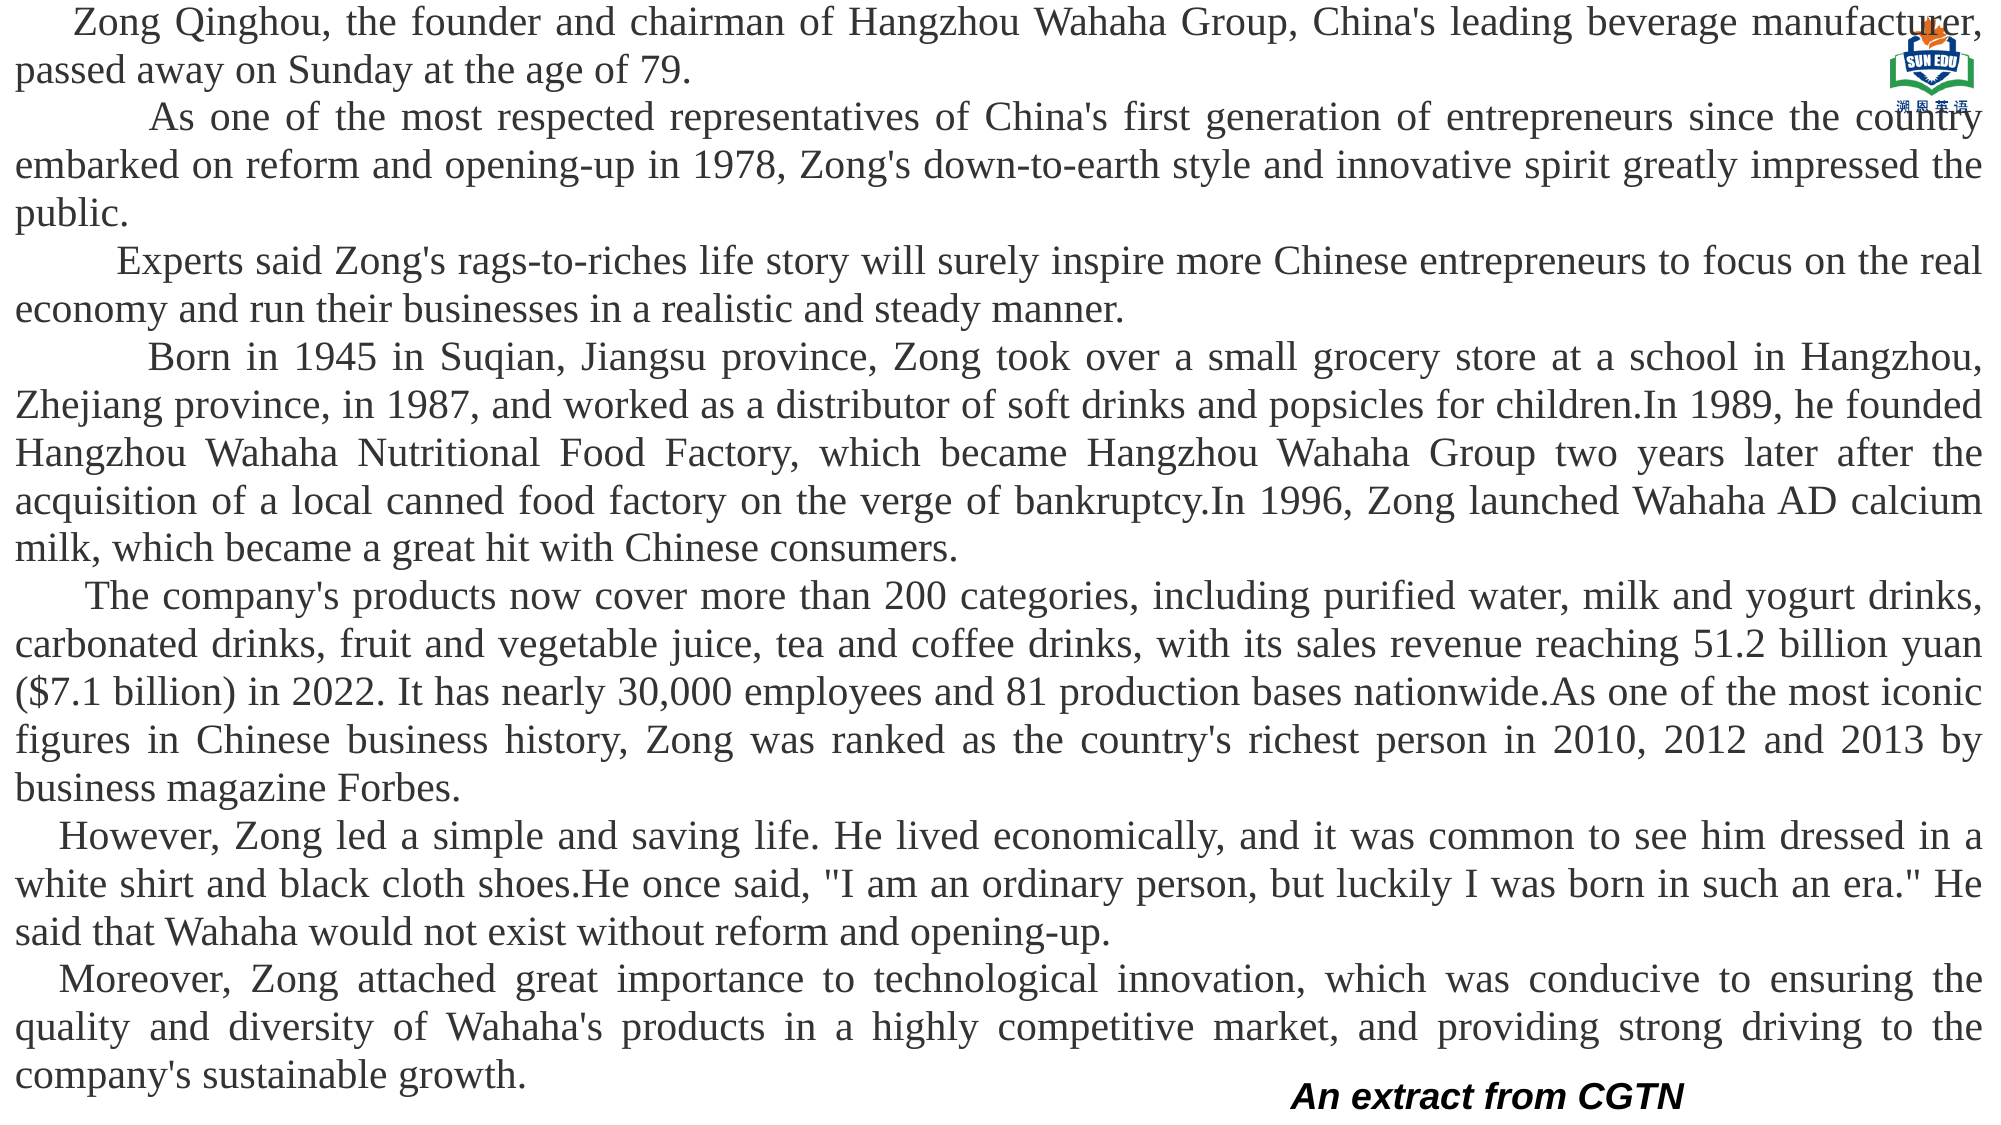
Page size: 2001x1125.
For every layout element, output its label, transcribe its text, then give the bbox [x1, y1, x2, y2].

text_box An extract from CGTN [1275, 1064, 1943, 1125]
text_box Zong Qinghou, the founder and chairman of Hangzhou Wahaha Group, China's leading beverage manufacturer, passed away on Sunday at the age of 79. As one of the most respected representatives of China's first generation of entrepreneurs since the country embarked on reform and opening-up in 1978, Zong's down-to-earth style and innovative spirit greatly impressed the public. Experts said Zong's rags-to-riches life story will surely inspire more Chinese entrepreneurs to focus on the real economy and run their businesses in a realistic and steady manner. Born in 1945 in Suqian, Jiangsu province, Zong took over a small grocery store at a school in Hangzhou, Zhejiang province, in 1987, and worked as a distributor of soft drinks and popsicles for children.In 1989, he founded Hangzhou Wahaha Nutritional Food Factory, which became Hangzhou Wahaha Group two years later after the acquisition of a local canned food factory on the verge of bankruptcy.In 1996, Zong launched Wahaha AD calcium milk, which became a great hit with Chinese consumers. The company's products now cover more than 200 categories, including purified water, milk and yogurt drinks, carbonated drinks, fruit and vegetable juice, tea and coffee drinks, with its sales revenue reaching 51.2 billion yuan ($7.1 billion) in 2022. It has nearly 30,000 employees and 81 production bases nationwide.As one of the most iconic figures in Chinese business history, Zong was ranked as the country's richest person in 2010, 2012 and 2013 by business magazine Forbes. However, Zong led a simple and saving life. He lived economically, and it was common to see him dressed in a white shirt and black cloth shoes.He once said, "I am an ordinary person, but luckily I was born in such an era." He said that Wahaha would not exist without reform and opening-up. Moreover, Zong attached great importance to technological innovation, which was conducive to ensuring the quality and diversity of Wahaha's products in a highly competitive market, and providing strong driving to the company's sustainable growth. [0, 0, 2000, 1125]
